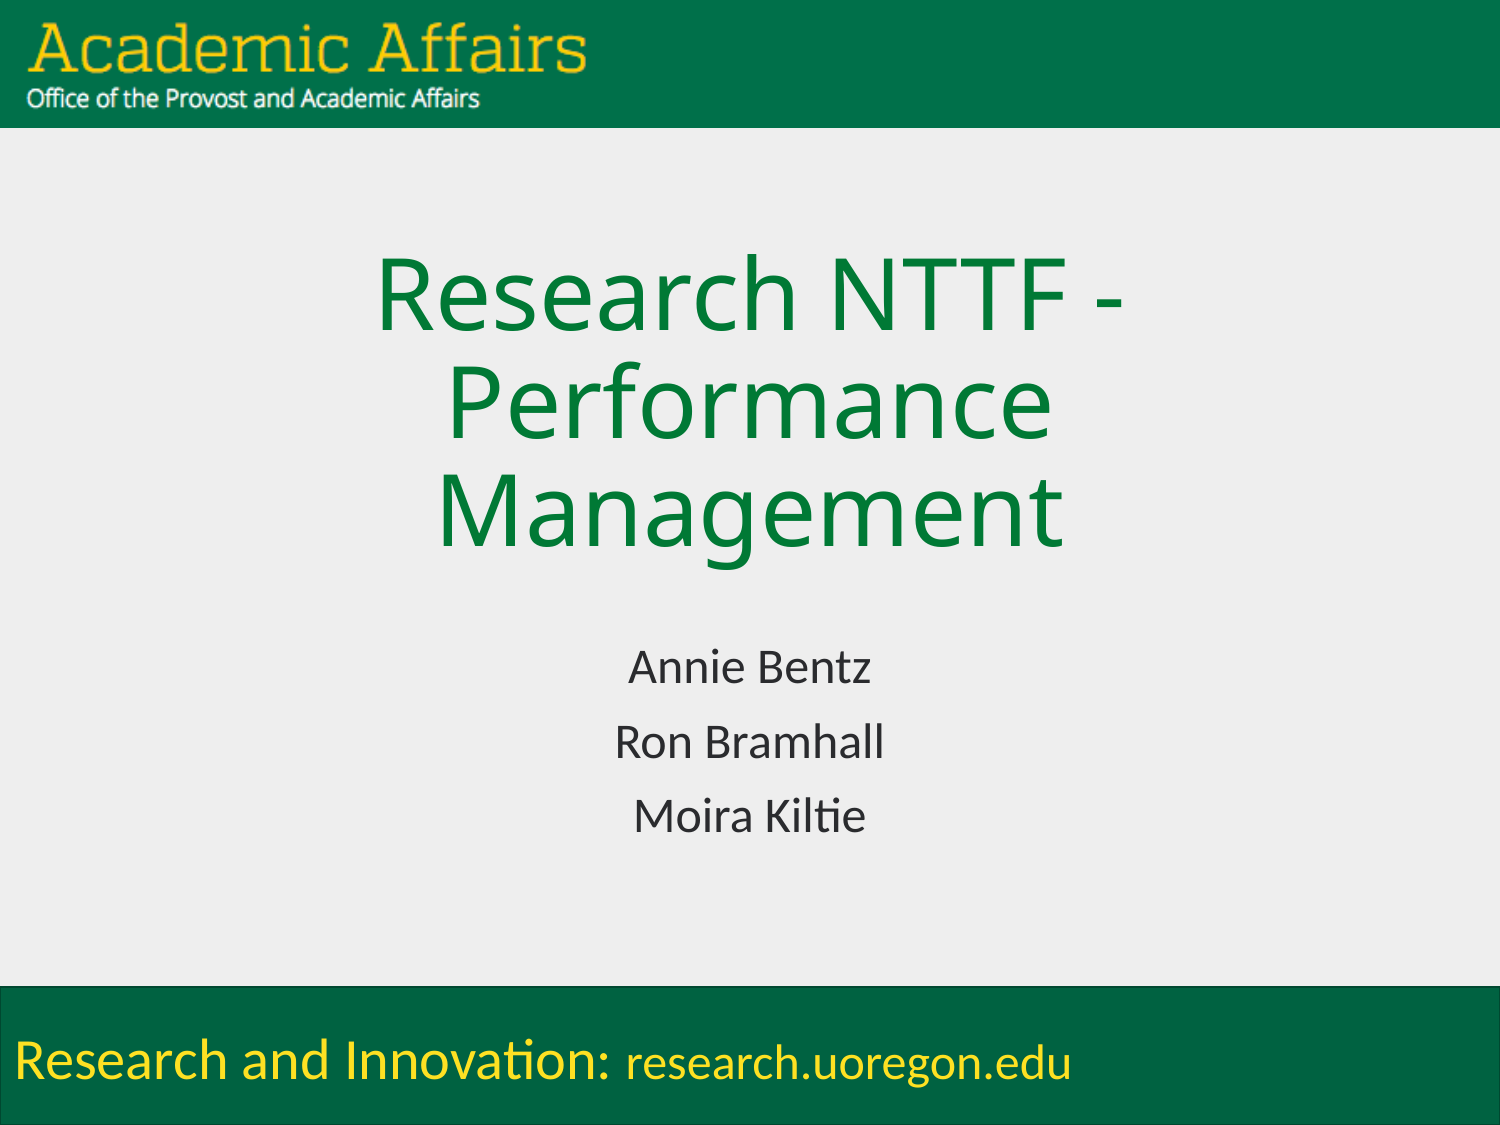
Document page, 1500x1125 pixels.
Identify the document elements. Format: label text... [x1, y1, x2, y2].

subtitle Annie Bentz Ron Bramhall Moira Kiltie [187, 632, 1313, 905]
picture [0, 0, 1500, 128]
text_box Research and Innovation: research.uoregon.edu [0, 986, 1500, 1125]
title Research NTTF - Performance Management [112, 184, 1388, 576]
